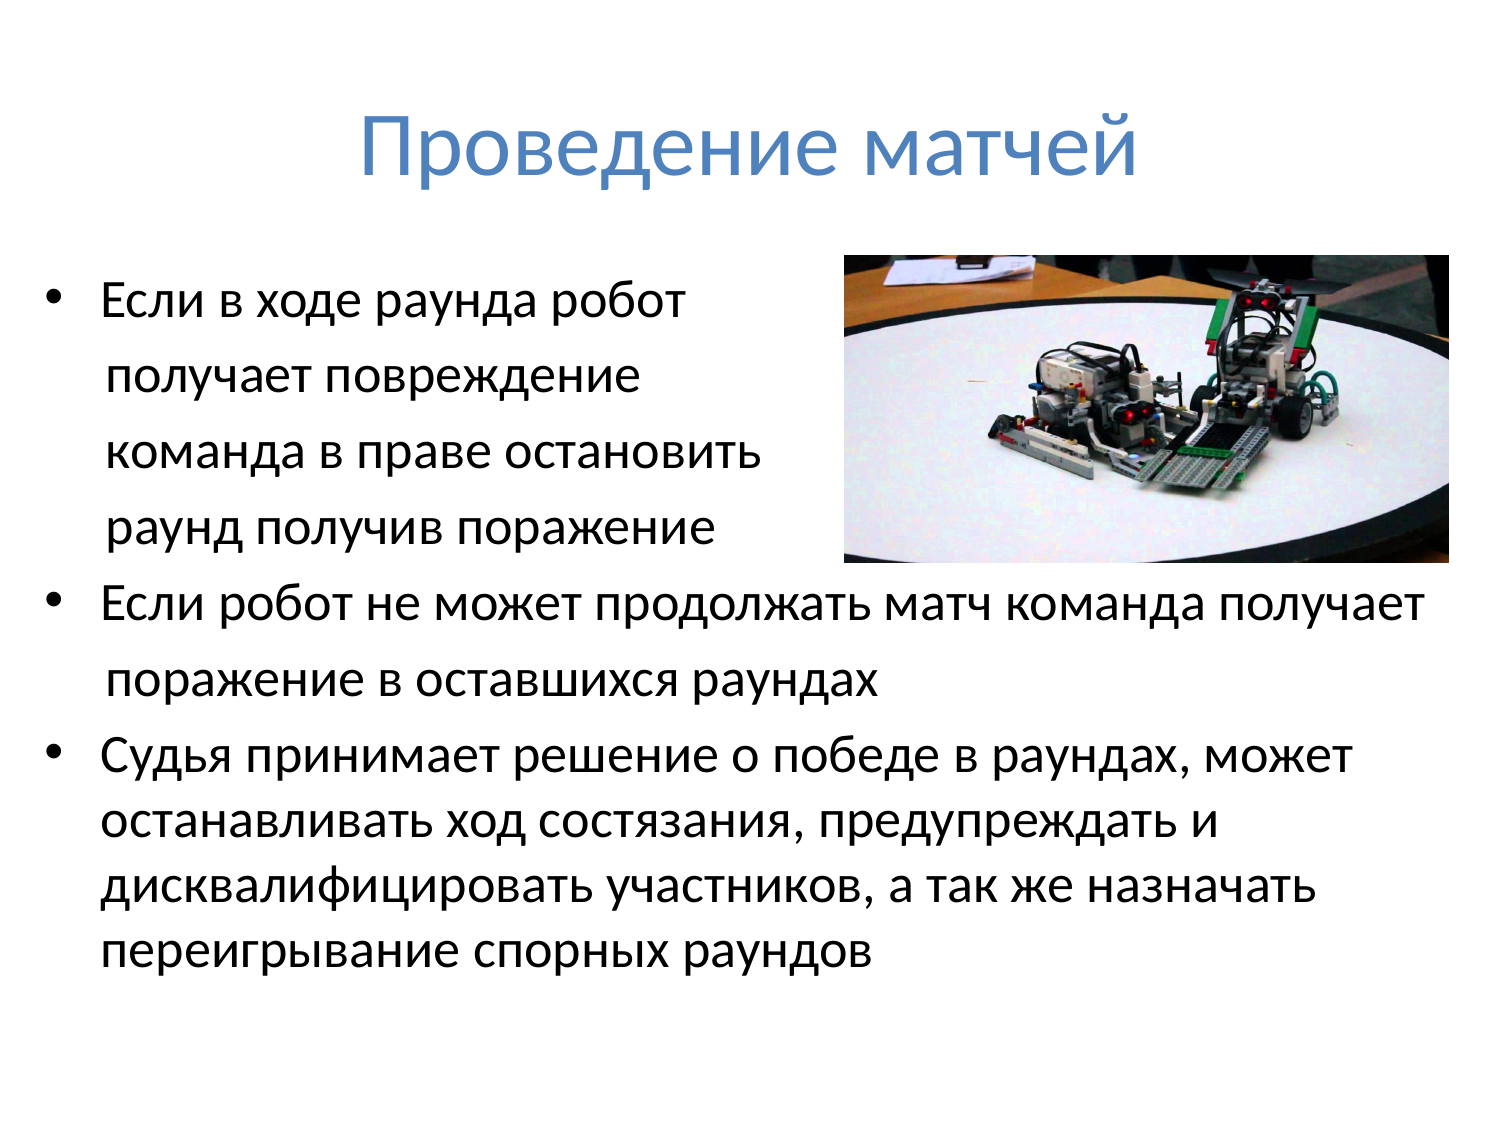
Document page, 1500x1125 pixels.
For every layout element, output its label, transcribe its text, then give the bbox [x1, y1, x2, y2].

title Проведение матчей [75, 45, 1425, 233]
list Если в ходе раунда робот получает повреждение команда в праве остановить раунд получив поражение Если робот не может продолжать матч команда получает поражение в оставшихся раундах Судья принимает решение о победе в раундах, может останавливать ход состязания, предупреждать и дисквалифицировать участников, а так же назначать переигрывание спорных раундов [29, 255, 1459, 1106]
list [844, 255, 1449, 563]
